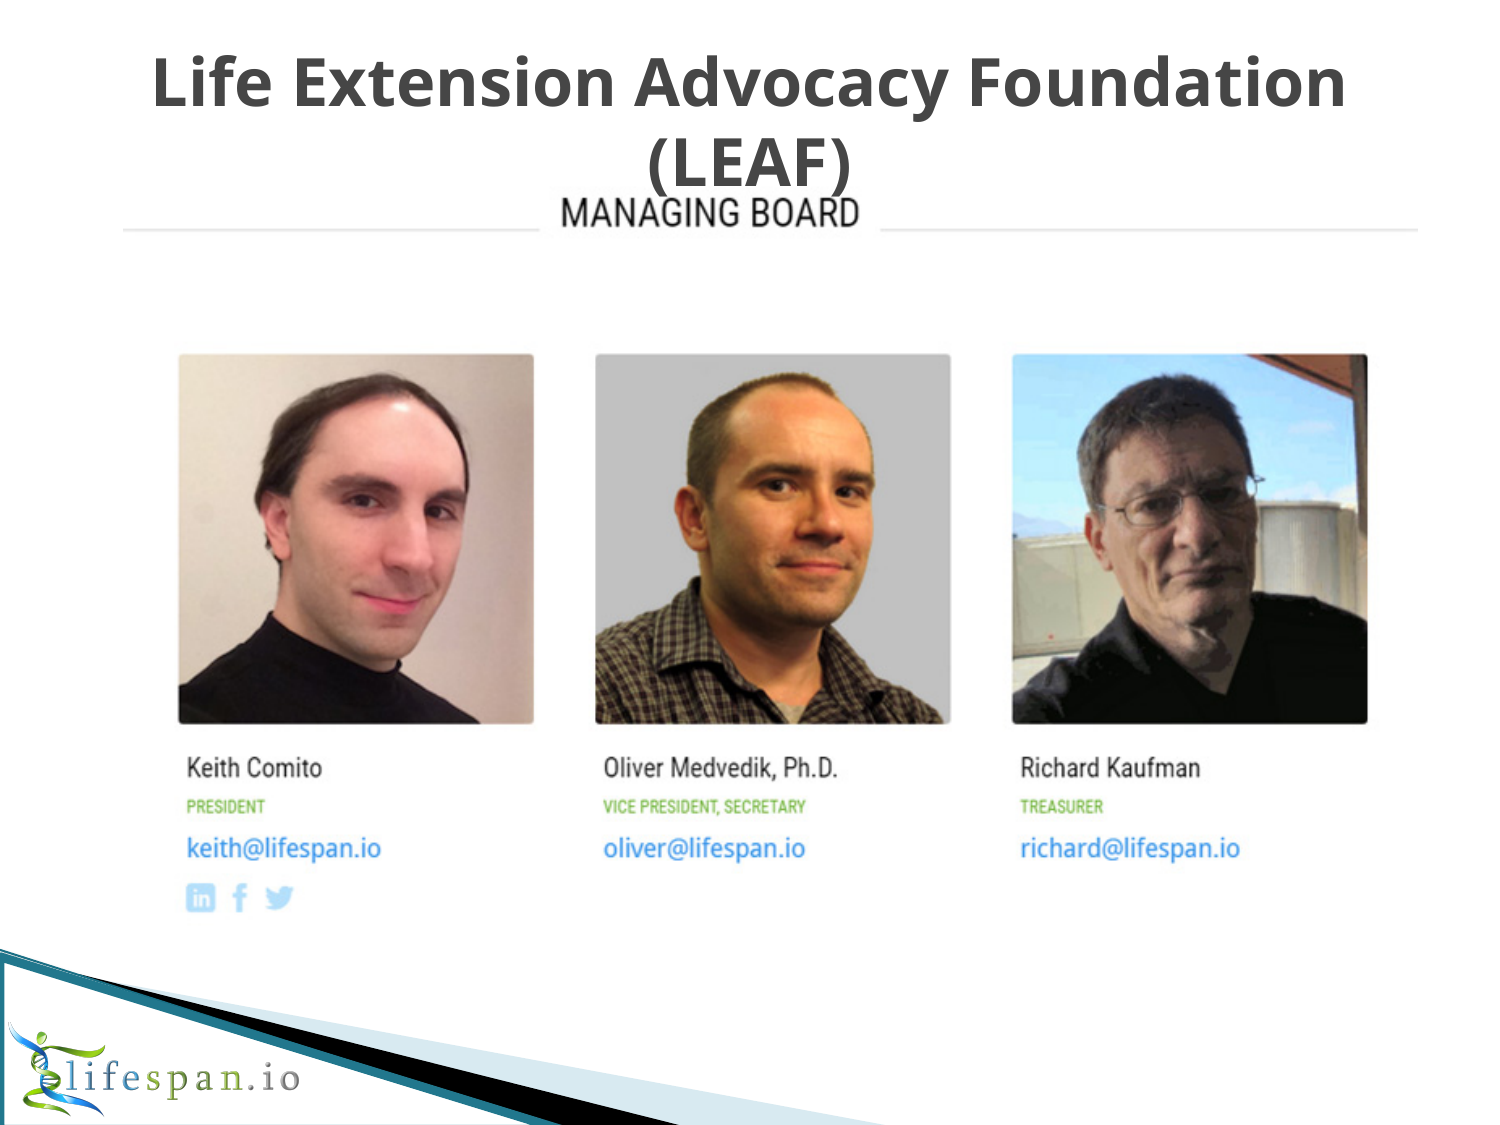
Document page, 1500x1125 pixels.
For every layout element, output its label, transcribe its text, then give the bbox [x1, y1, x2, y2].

picture [5, 1022, 302, 1118]
text_box [0, 952, 228, 1028]
title Life Extension Advocacy Foundation (LEAF) [29, 24, 1471, 173]
picture [123, 148, 1418, 958]
text_box [305, 1046, 562, 1125]
